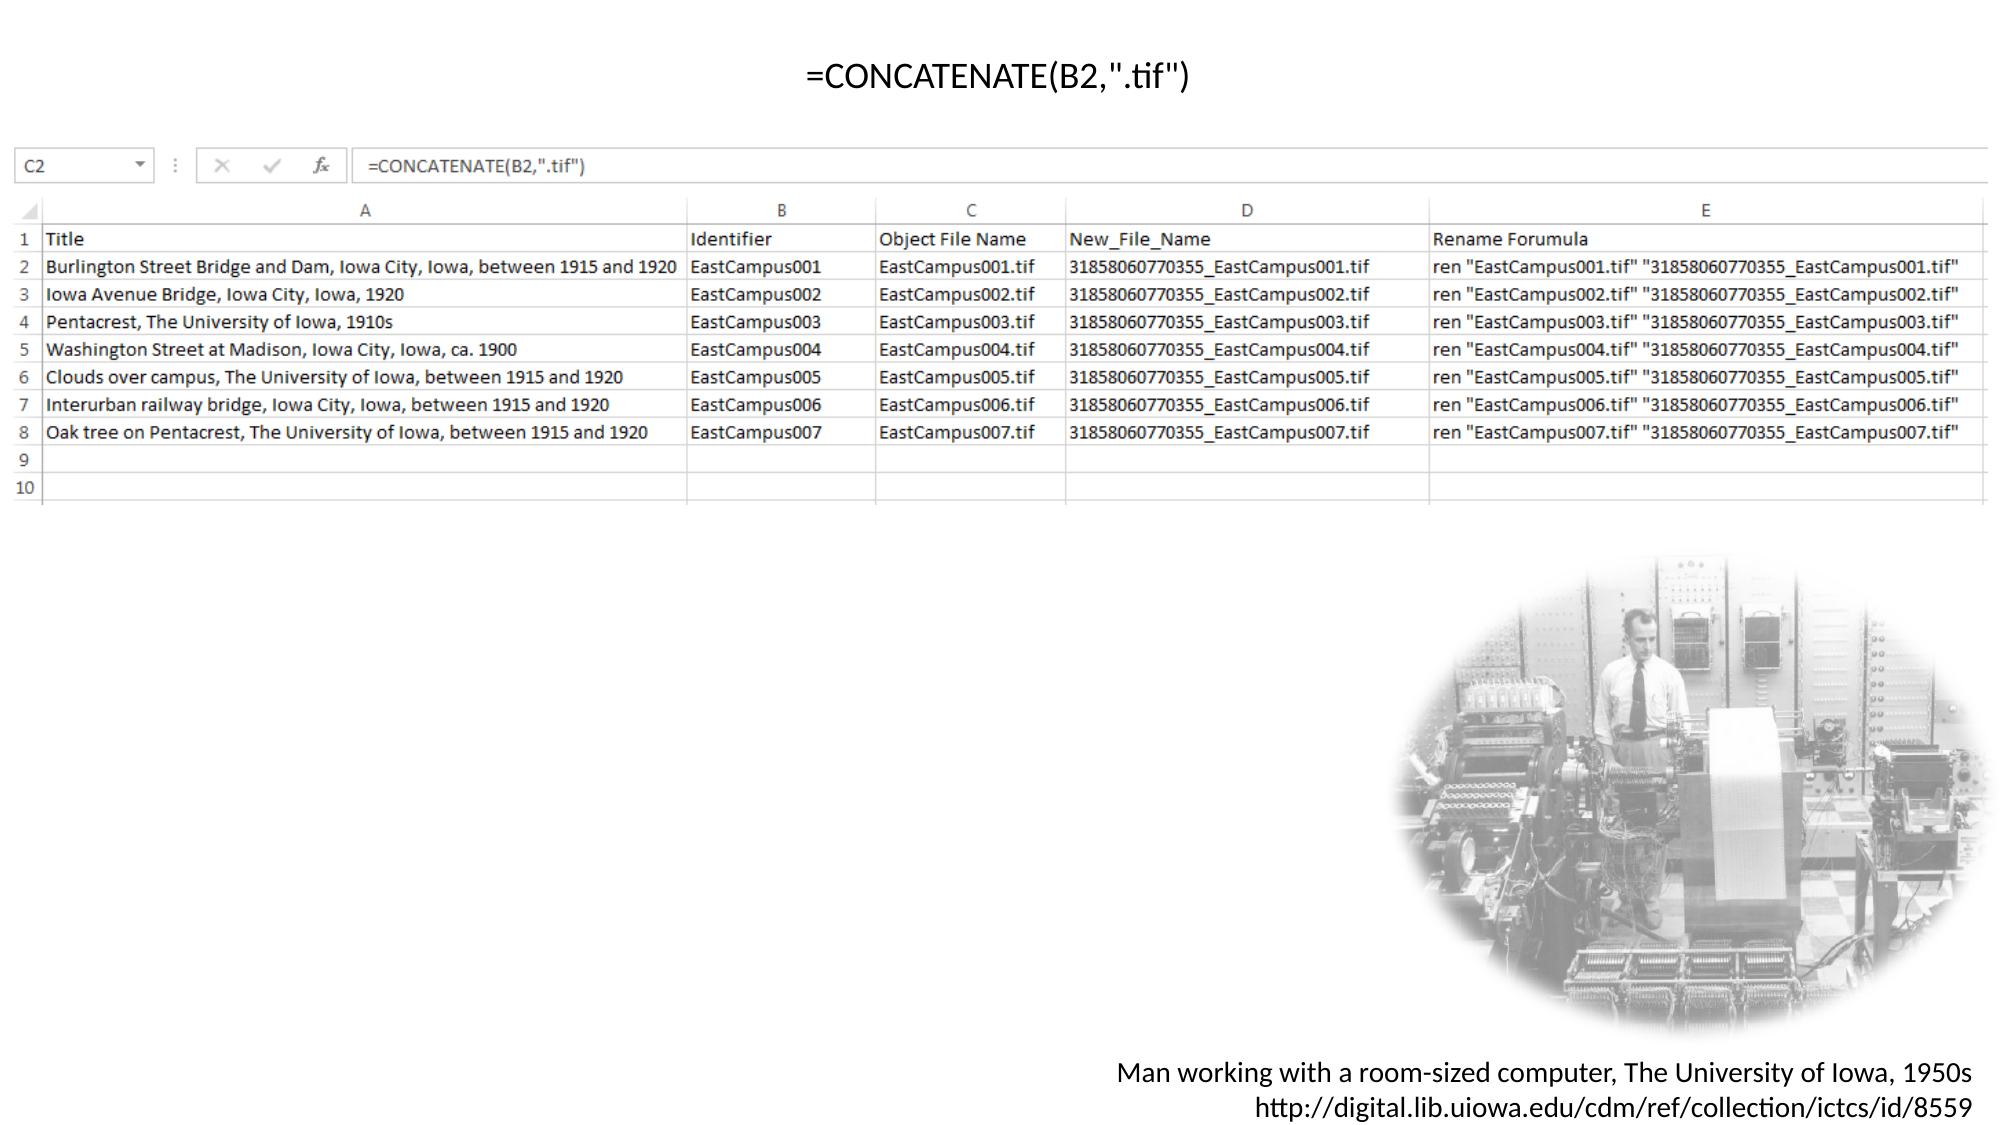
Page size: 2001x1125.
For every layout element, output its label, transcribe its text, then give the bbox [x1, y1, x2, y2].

picture [1383, 546, 2000, 1046]
text_box =CONCATENATE(B2,".tif") [790, 43, 1206, 104]
text_box Man working with a room-sized computer, The University of Iowa, 1950s http://digital.lib.uiowa.edu/cdm/ref/collection/ictcs/id/8559 [72, 1045, 1988, 1125]
picture [13, 138, 1988, 505]
